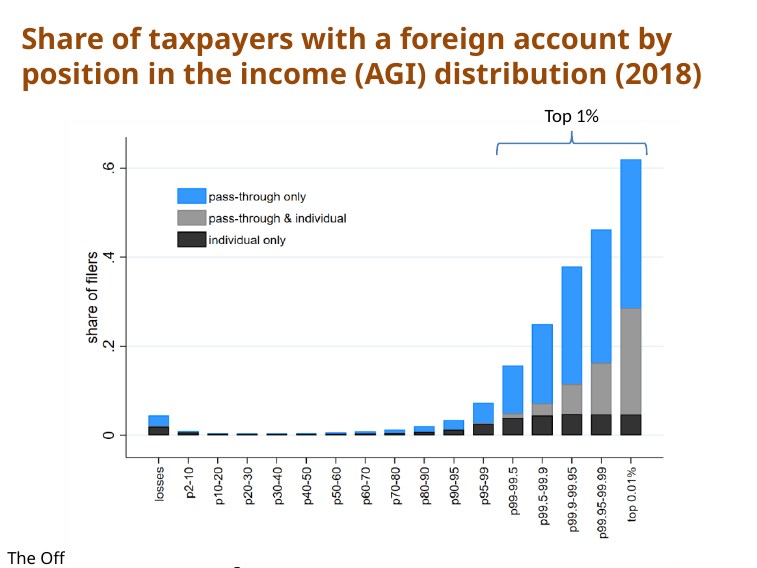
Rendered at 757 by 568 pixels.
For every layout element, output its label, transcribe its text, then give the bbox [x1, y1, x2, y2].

title Share of taxpayers with a foreign account by position in the income (AGI) distribution (2018) [21, 20, 741, 91]
picture [65, 121, 679, 568]
text_box Top 1% [503, 96, 641, 119]
